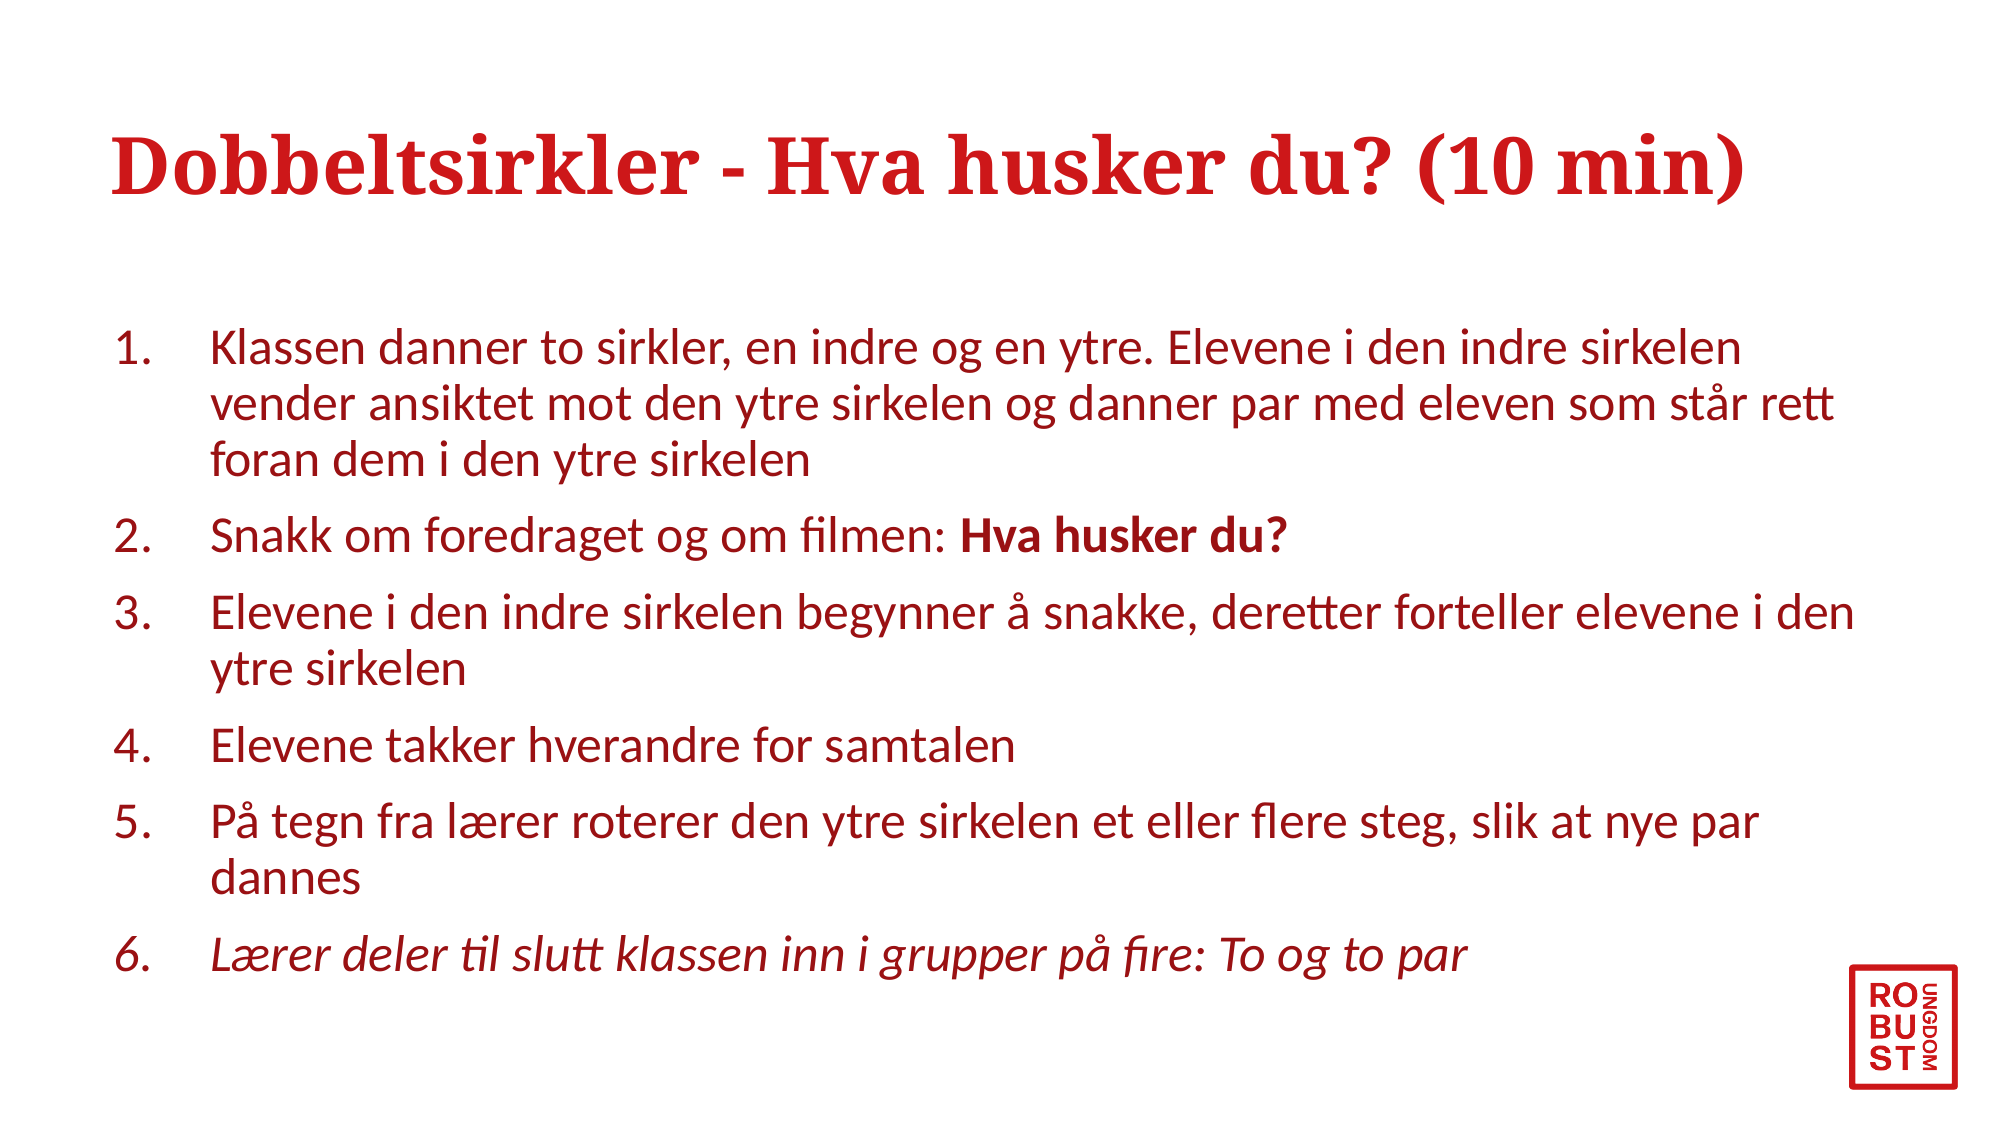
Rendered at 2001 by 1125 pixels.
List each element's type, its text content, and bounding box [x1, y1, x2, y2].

picture [1849, 964, 1958, 1090]
title Dobbeltsirkler - Hva husker du? (10 min) [95, 59, 1899, 278]
list Klassen danner to sirkler, en indre og en ytre. Elevene i den indre sirkelen vender ansiktet mot den ytre sirkelen og danner par med eleven som står rett foran dem i den ytre sirkelen Snakk om foredraget og om filmen: Hva husker du? Elevene i den indre sirkelen begynner å snakke, deretter forteller elevene i den ytre sirkelen Elevene takker hverandre for samtalen På tegn fra lærer roterer den ytre sirkelen et eller flere steg, slik at nye par dannes Lærer deler til slutt klassen inn i grupper på fire: To og to par [98, 312, 1899, 1055]
